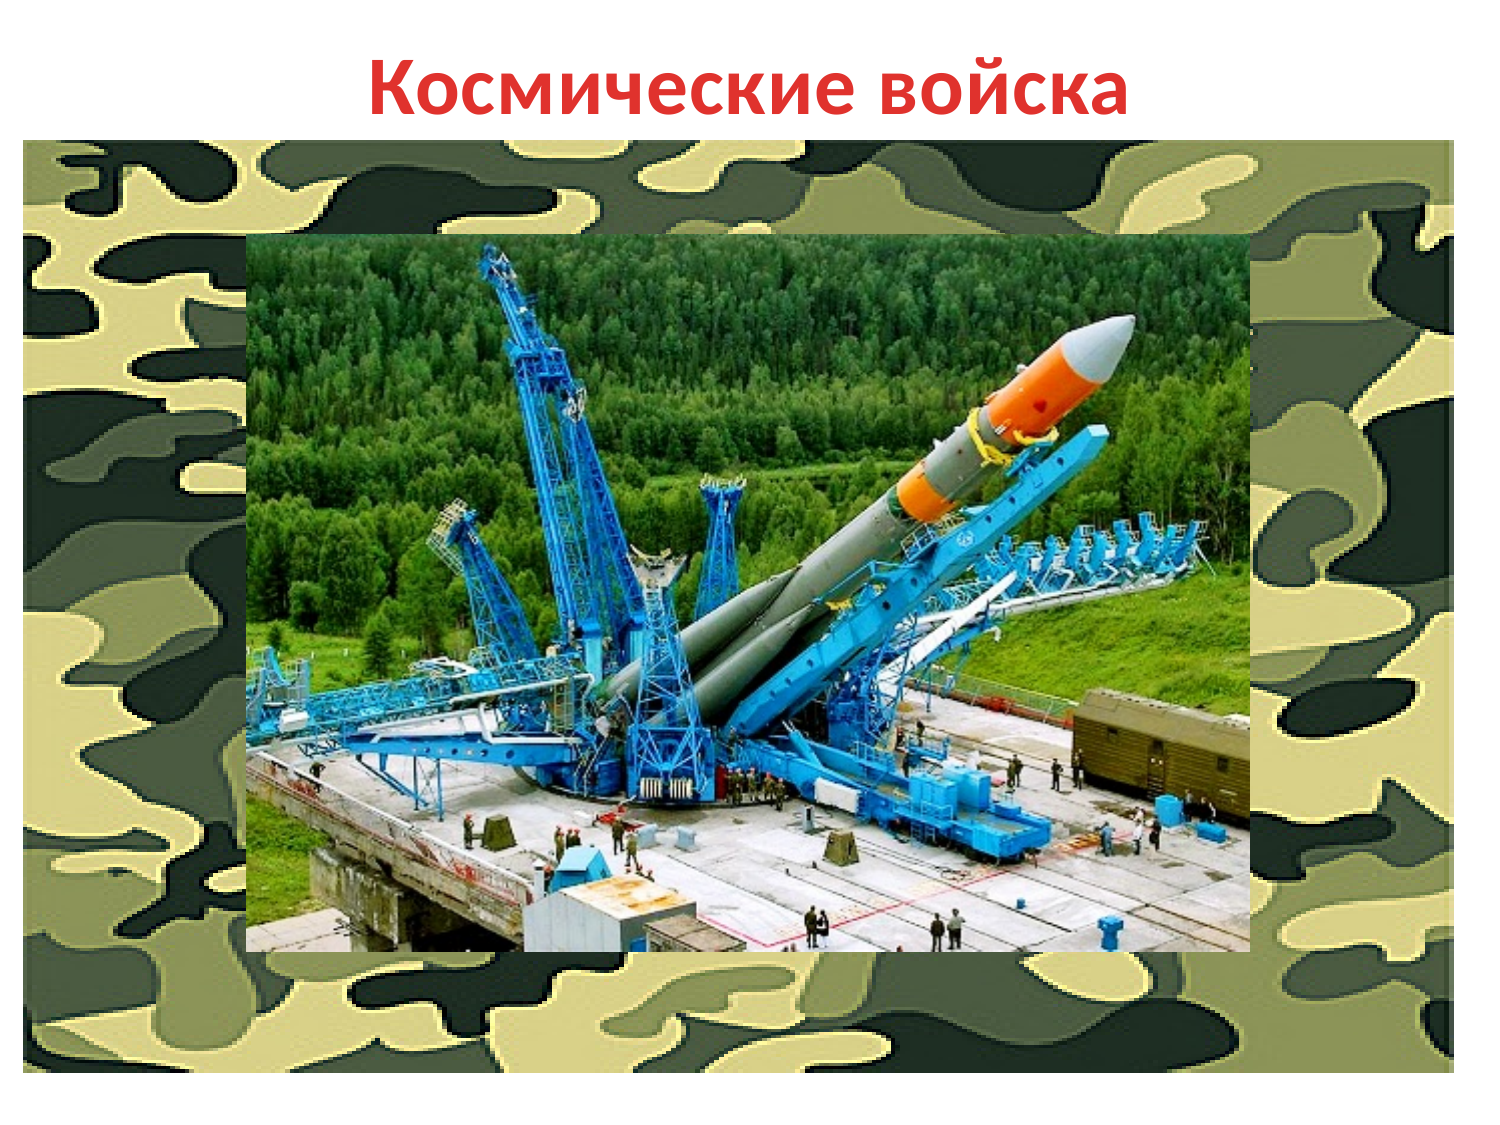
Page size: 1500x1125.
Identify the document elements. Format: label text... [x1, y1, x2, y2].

text_box Космические войска [217, 23, 1283, 139]
picture [23, 140, 1454, 1073]
